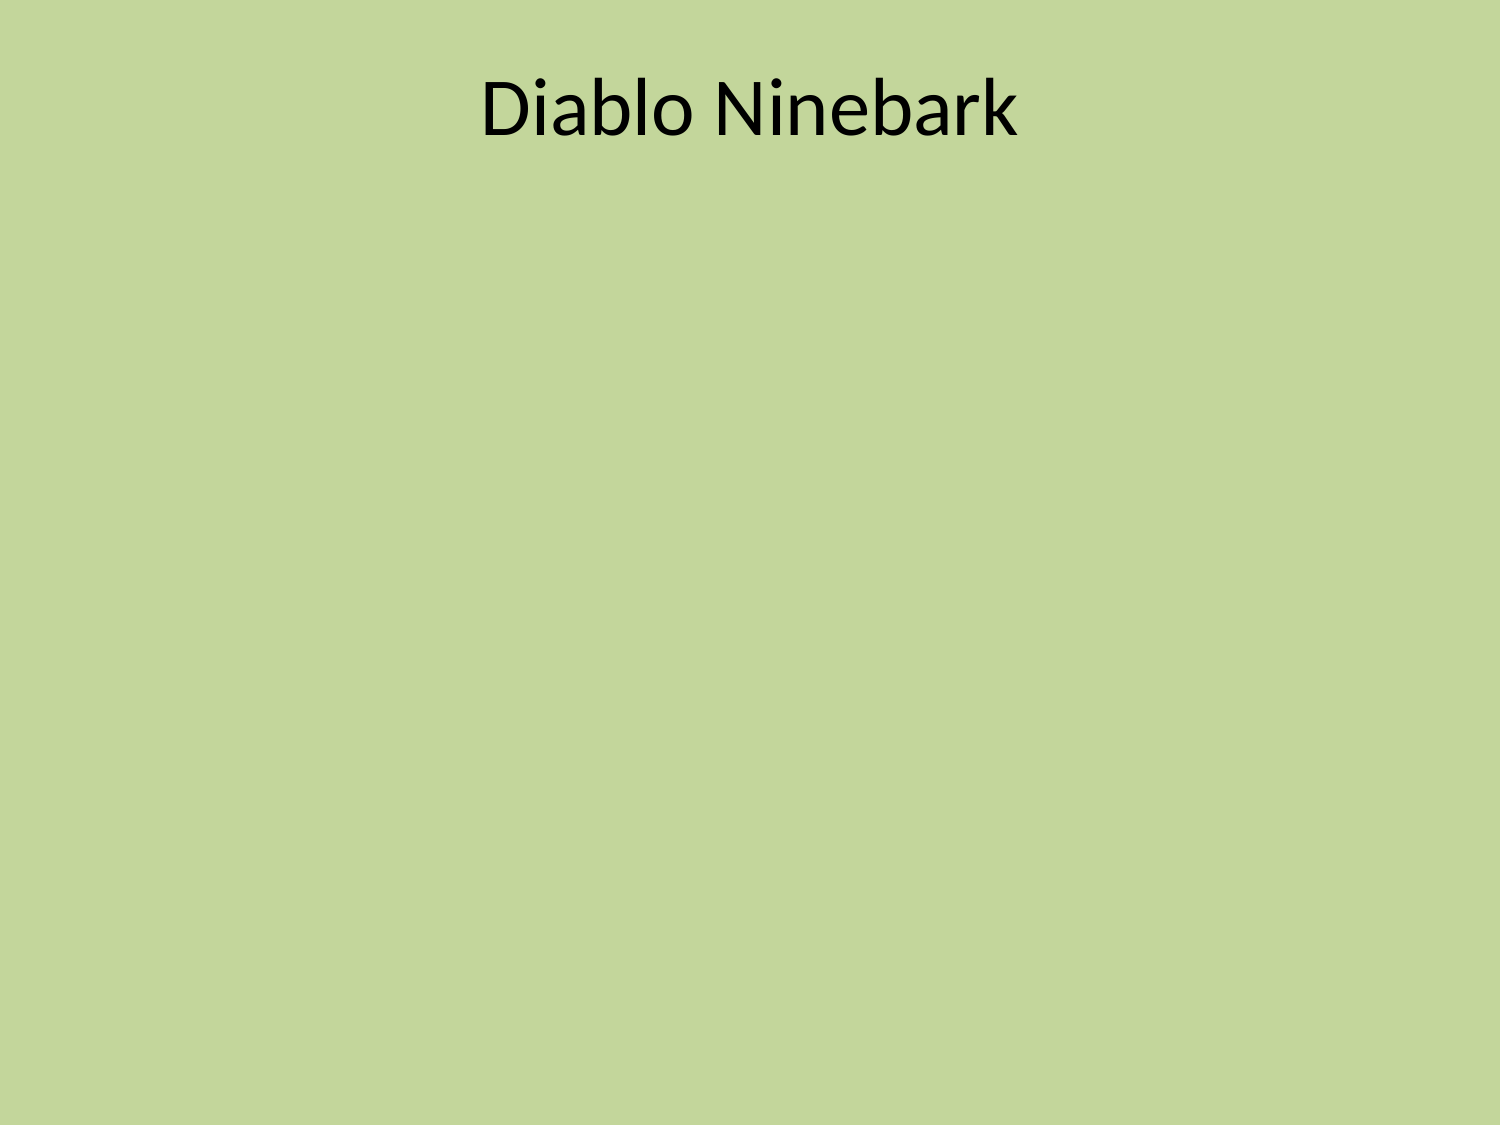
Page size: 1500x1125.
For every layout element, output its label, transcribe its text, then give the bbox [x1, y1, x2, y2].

title Diablo Ninebark [75, 45, 1425, 233]
